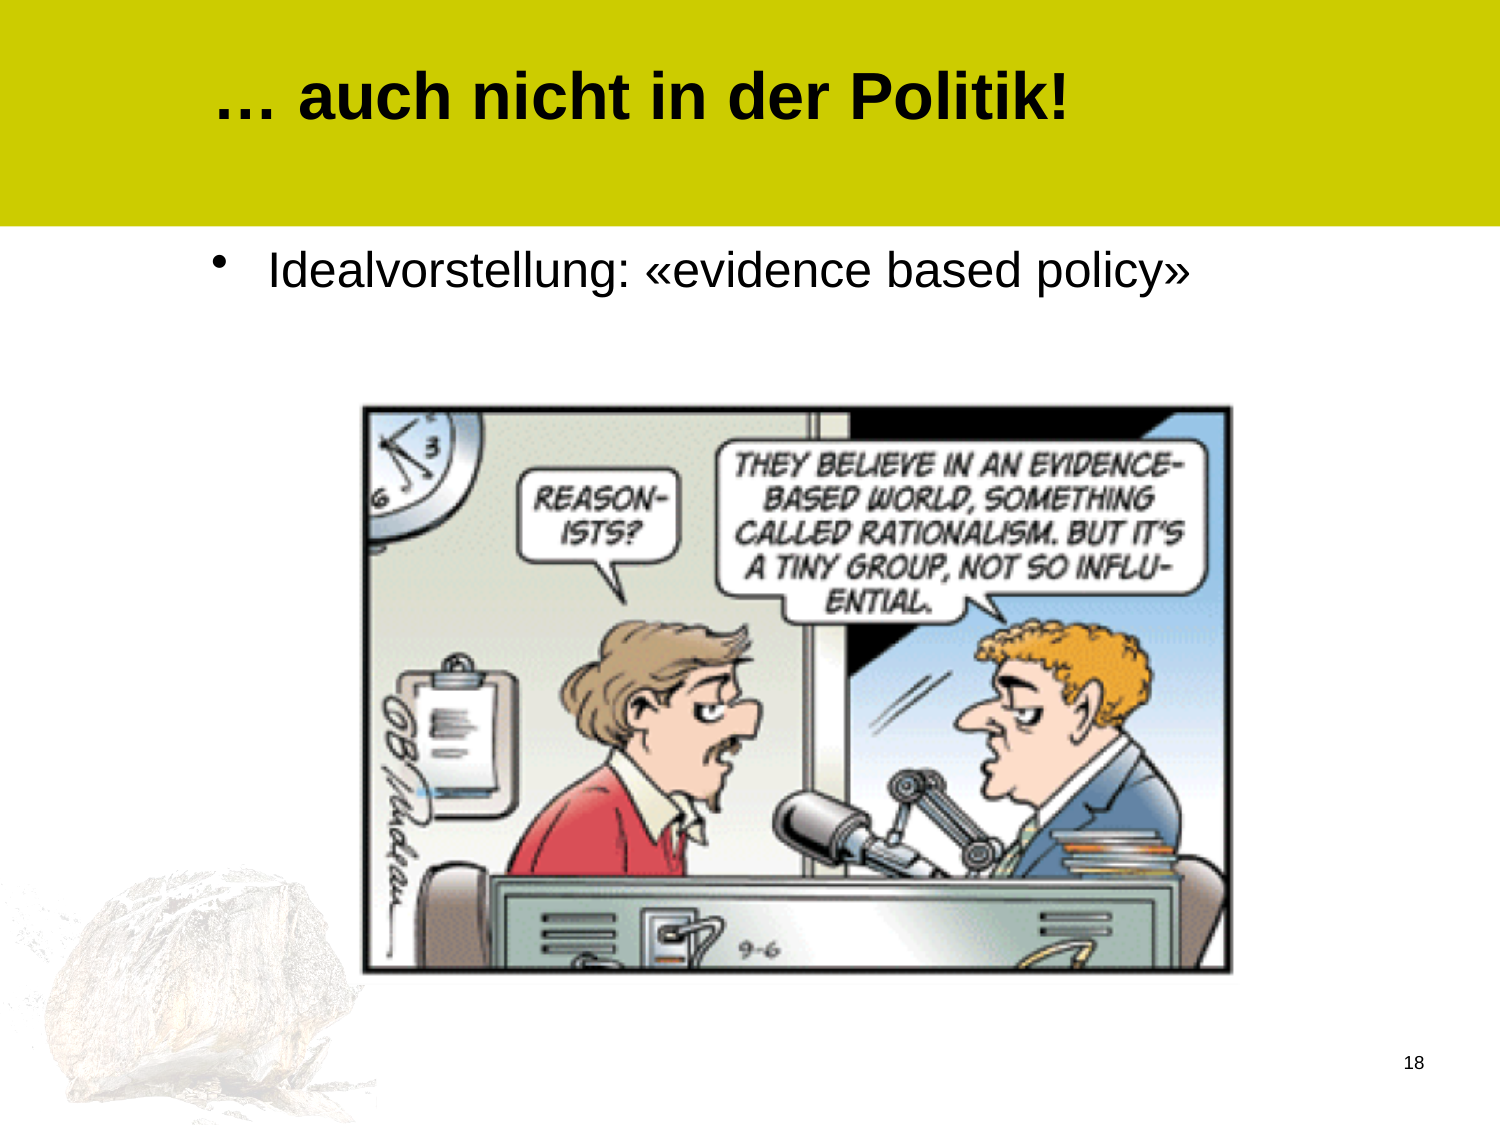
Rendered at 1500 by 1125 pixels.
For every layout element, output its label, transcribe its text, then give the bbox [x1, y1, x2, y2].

text_box [0, 0, 1500, 227]
list Idealvorstellung: «evidence based policy» [210, 237, 1437, 1021]
title … auch nicht in der Politik! [212, 53, 1437, 216]
picture [0, 398, 1241, 1125]
